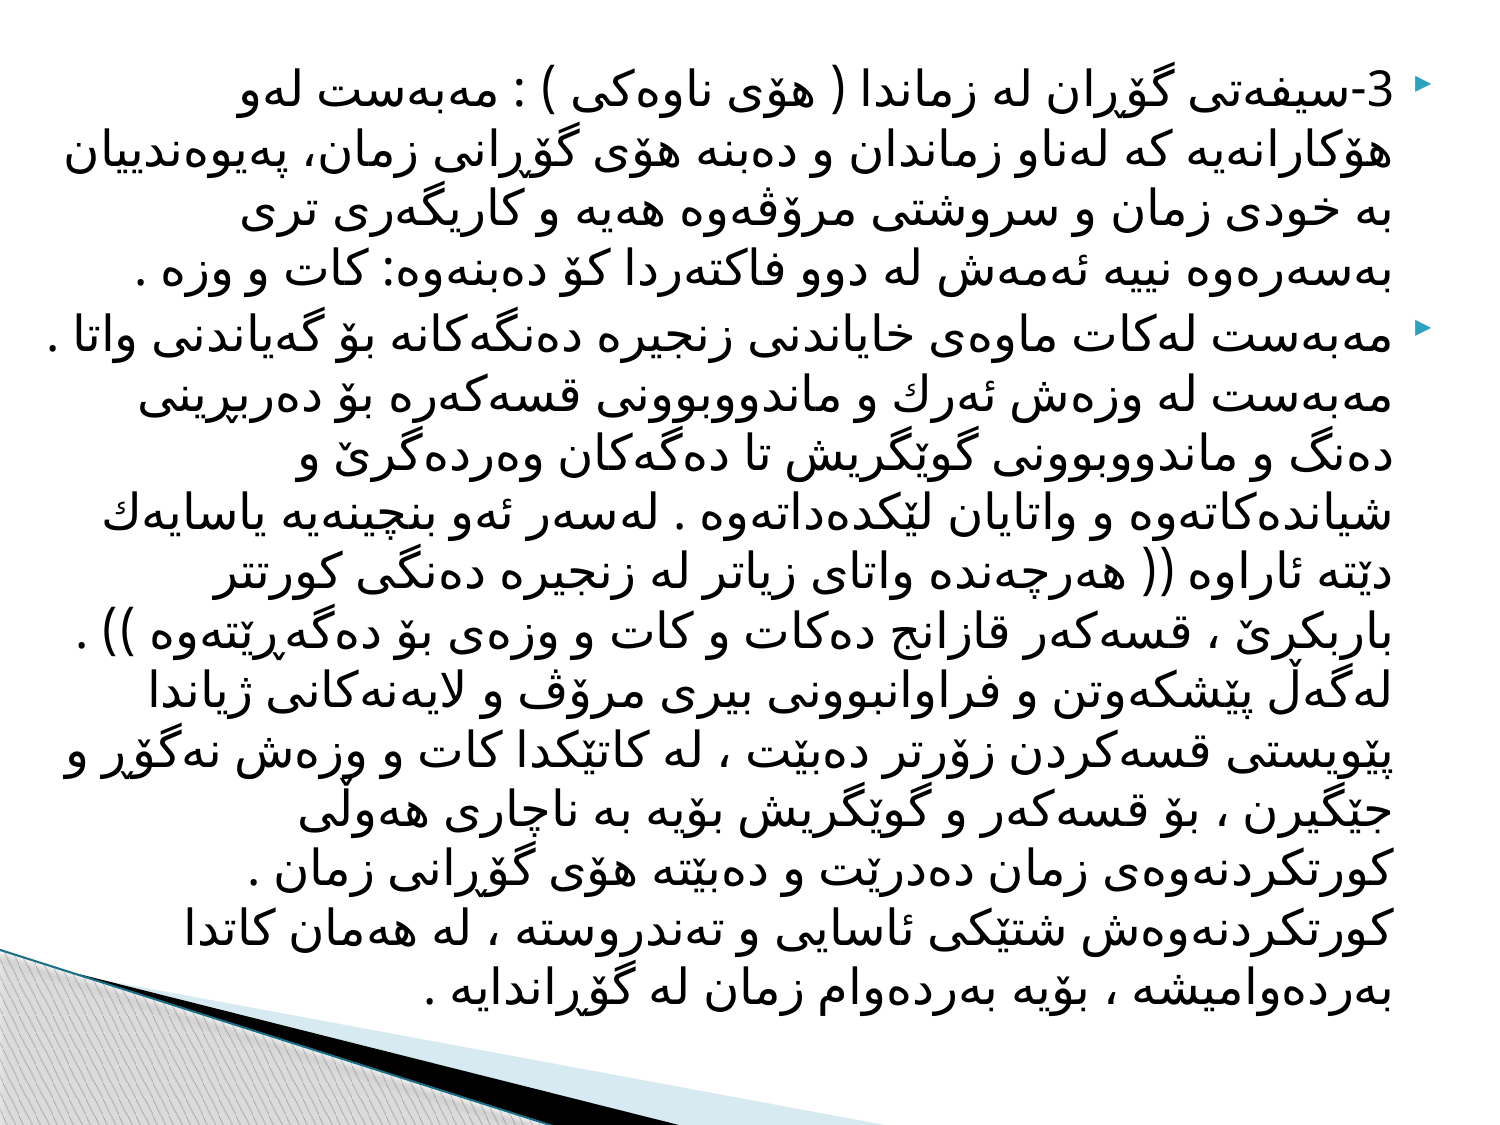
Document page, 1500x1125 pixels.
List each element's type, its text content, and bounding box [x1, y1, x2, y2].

list 3-سیفه‌تی گۆڕان له‌ زماندا ( هۆی ناوه‌كی ) : مه‌به‌ست له‌و هۆكارانه‌یه‌ كه‌ له‌ناو زماندان و ده‌بنه‌ هۆی گۆڕانی زمان، په‌یوه‌ندییان به‌ خودی زمان و سروشتی مرۆڤه‌وه‌ هه‌یه‌ و كاریگه‌ری تری به‌سه‌ره‌وه‌ نییه‌ ئه‌مه‌ش له‌ دوو فاكته‌ردا كۆ ده‌بنه‌وه‌: كات و وزه‌ . مه‌به‌ست له‌كات ماوه‌ی خایاندنی زنجیره‌ ده‌نگه‌كانه‌ بۆ گه‌یاندنی واتا . مه‌به‌ست له‌ وزه‌ش ئه‌رك و ماندووبوونی قسه‌كه‌ره‌ بۆ ده‌ربڕینی ده‌نگ و ماندووبوونی گوێگریش تا ده‌گه‌كان وه‌رده‌گرێ و شیانده‌كاته‌وه‌ و واتایان لێكده‌داته‌وه‌ . له‌سه‌ر ئه‌و بنچینه‌یه‌ یاسایه‌ك دێته‌ ئاراوه‌ (( هه‌رچه‌نده‌ واتای زیاتر له‌ زنجیره‌ ده‌نگی كورتتر باربكرێ ، قسه‌كه‌ر قازانج ده‌كات و كات و وزه‌ی بۆ ده‌گه‌ڕێته‌وه‌ )) . له‌گه‌ڵ پێشكه‌وتن و فراوانبوونی بیری مرۆڤ و لایه‌نه‌كانی ژیاندا پێویستی قسه‌كردن زۆرتر ده‌بێت ، له‌ كاتێكدا كات و وزه‌ش نه‌گۆڕ و جێگیرن ، بۆ قسه‌كه‌ر و گوێگریش بۆیه‌ به‌ ناچاری هه‌وڵی كورتكردنه‌وه‌ی زمان ده‌درێت و ده‌بێته‌ هۆی گۆڕانی زمان . كورتكردنه‌وه‌ش شتێكی ئاسایی و ته‌ندروسته‌ ، له‌ هه‌مان كاتدا به‌رده‌وامیشه‌ ، بۆیه‌ به‌رده‌وام زمان له‌ گۆڕاندایه‌ . [12, 50, 1463, 1038]
